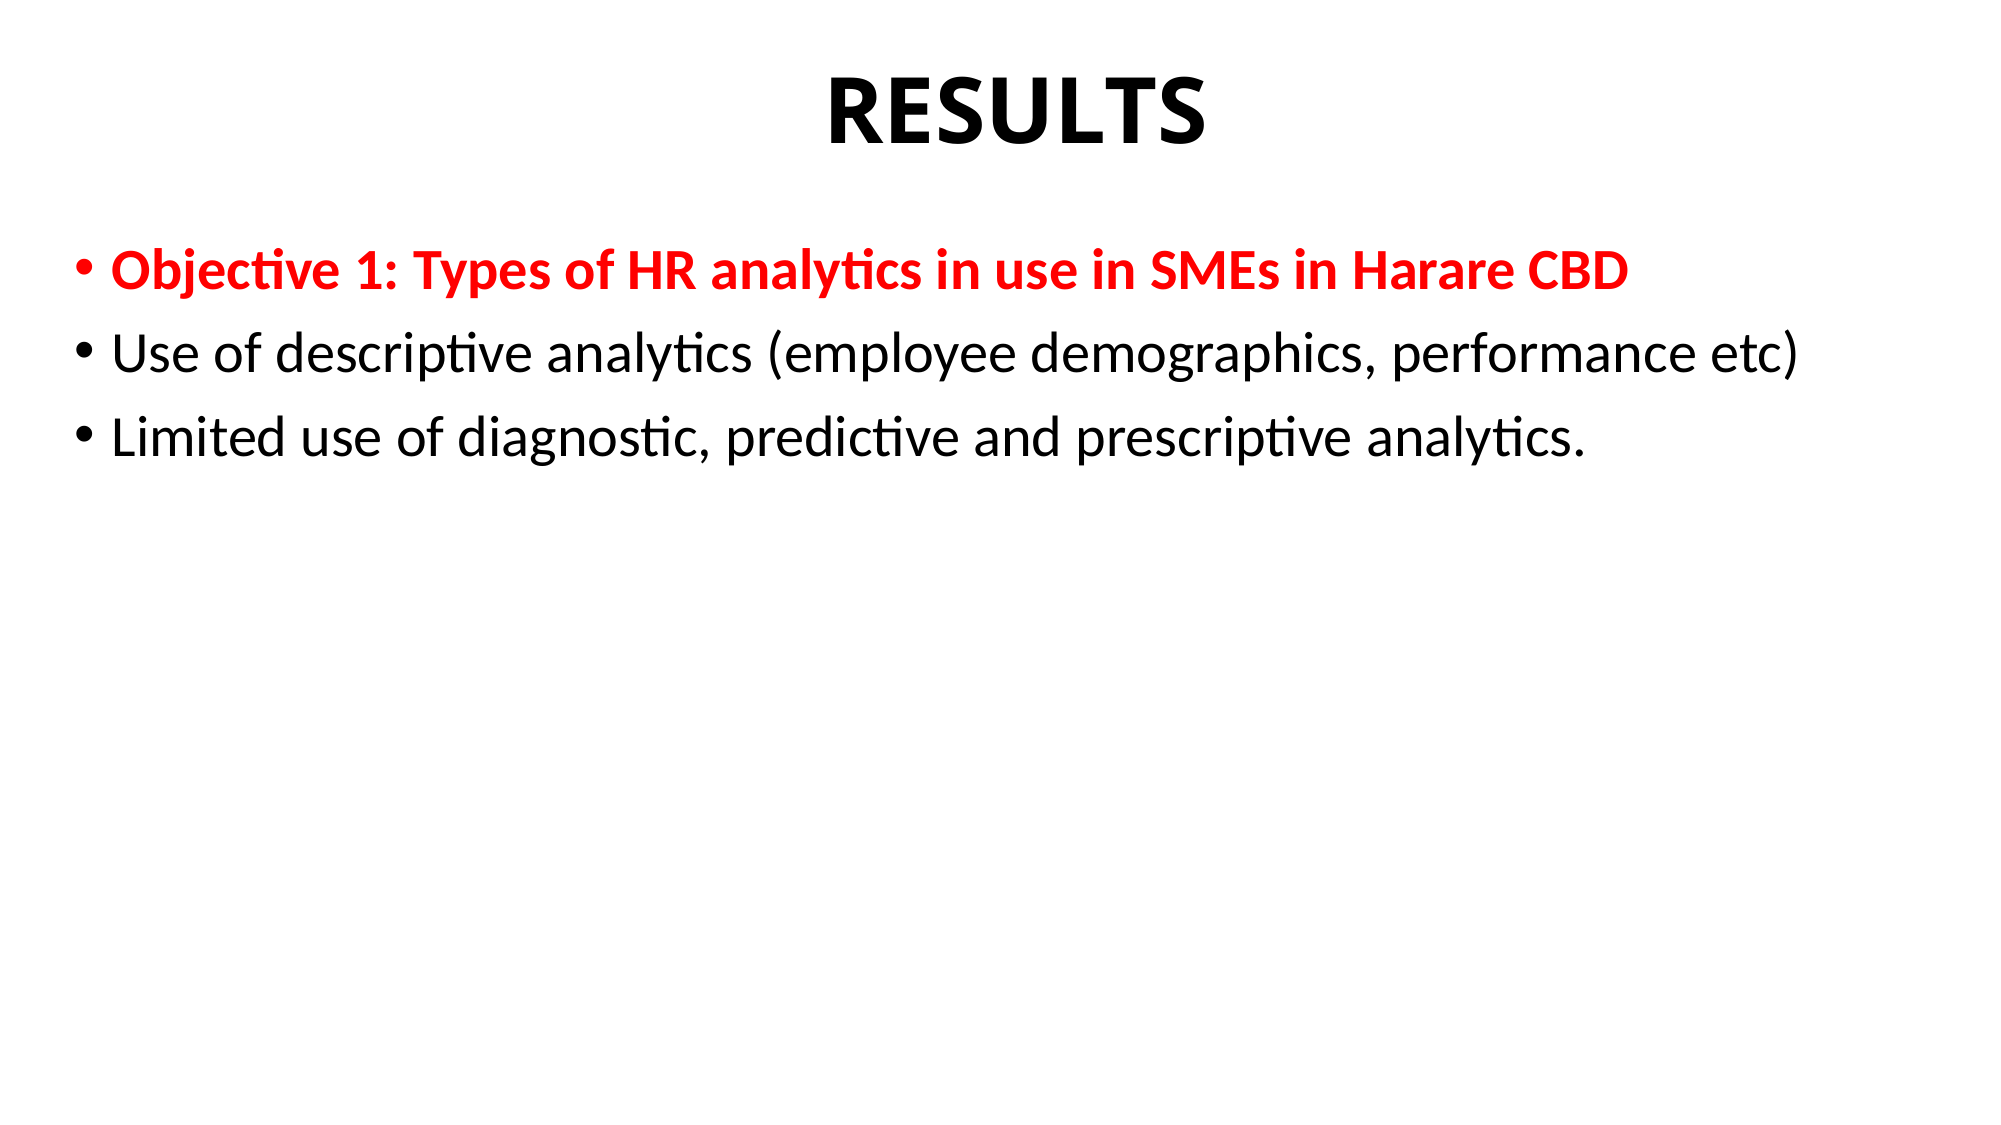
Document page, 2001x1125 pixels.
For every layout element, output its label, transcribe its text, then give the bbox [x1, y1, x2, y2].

list Objective 1: Types of HR analytics in use in SMEs in Harare CBD Use of descriptive analytics (employee demographics, performance etc) Limited use of diagnostic, predictive and prescriptive analytics. [59, 188, 1973, 1100]
title RESULTS [153, 39, 1879, 188]
